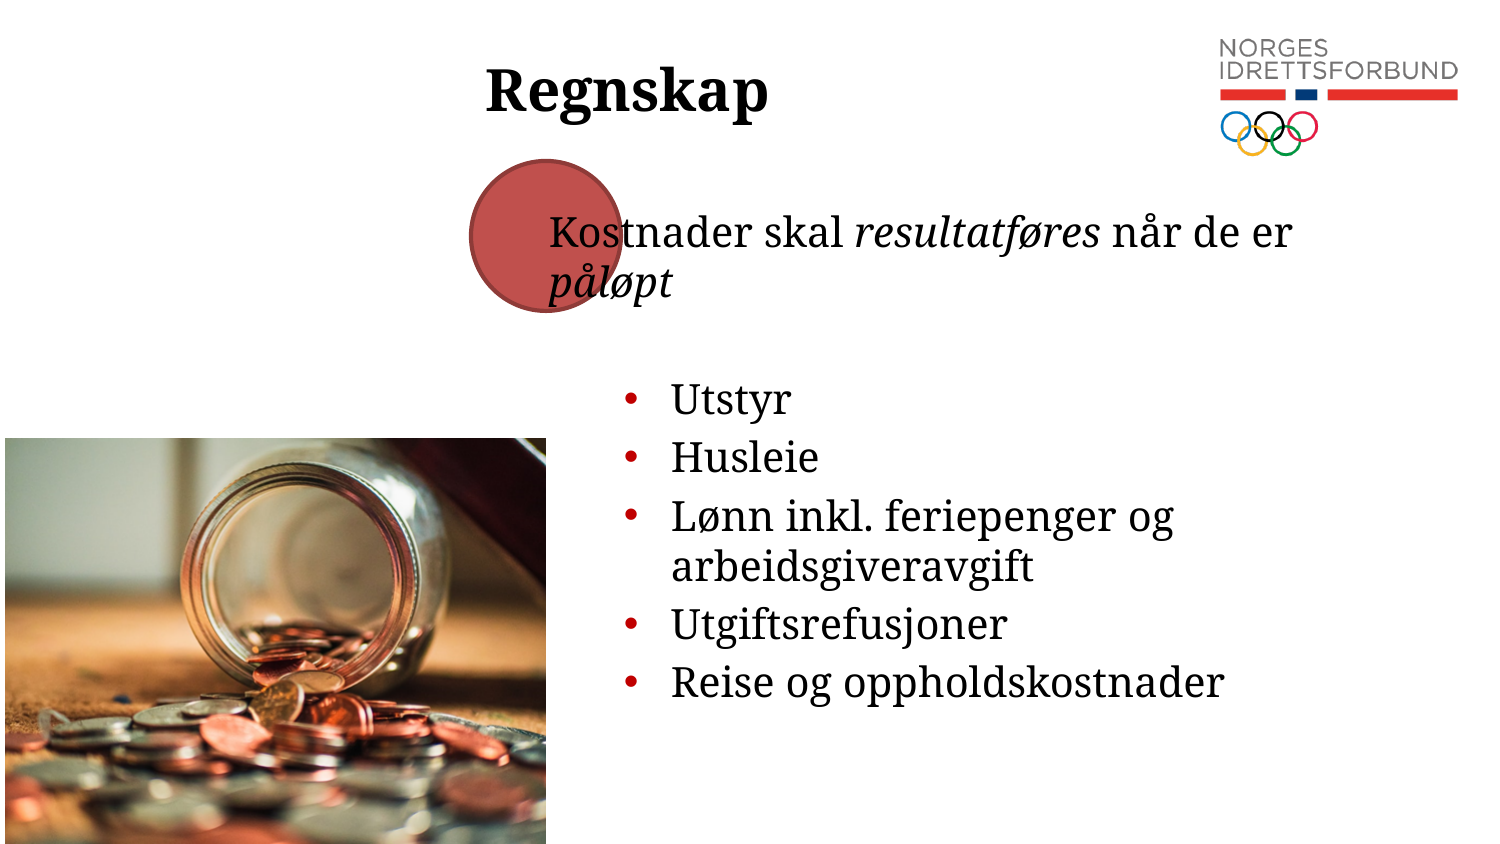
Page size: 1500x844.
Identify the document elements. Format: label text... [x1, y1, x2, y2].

picture [1189, 8, 1488, 186]
text_box [468, 161, 614, 313]
list Kostnader skal resultatføres når de er påløpt Utstyr Husleie Lønn inkl. feriepenger og arbeidsgiveravgift Utgiftsrefusjoner Reise og oppholdskostnader [534, 198, 1397, 704]
text_box Regnskap [471, 45, 1242, 161]
picture [5, 438, 547, 844]
